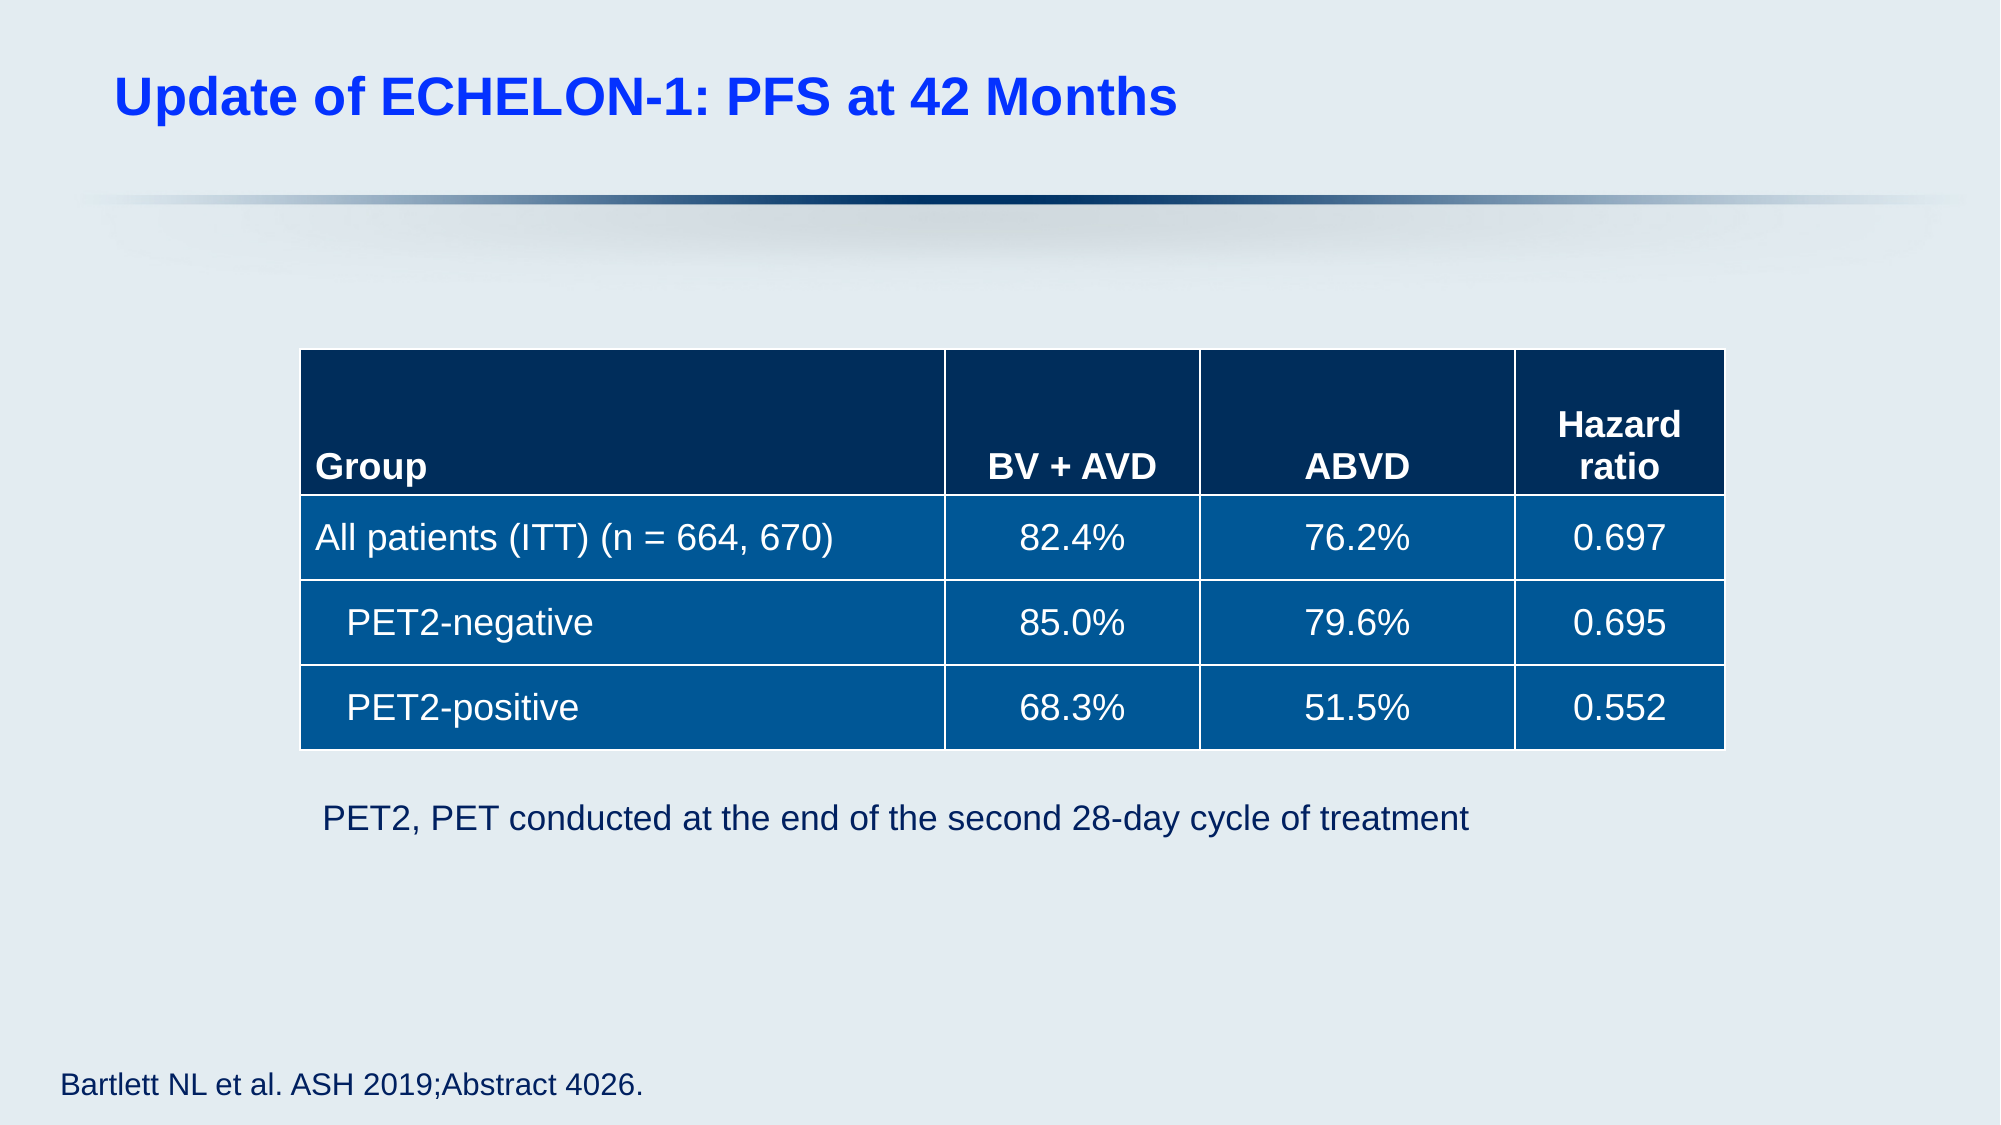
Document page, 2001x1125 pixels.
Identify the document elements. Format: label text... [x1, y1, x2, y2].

picture [0, 0, 2000, 1125]
table_header Group [301, 350, 944, 494]
table_cell PET2-positive [301, 666, 944, 749]
table_header ABVD [1201, 350, 1514, 494]
text_box PET2, PET conducted at the end of the second 28-day cycle of treatment [307, 787, 1486, 845]
table_cell 0.552 [1516, 666, 1724, 749]
table_cell 82.4% [946, 496, 1199, 579]
table_cell 51.5% [1201, 666, 1514, 749]
title Update of ECHELON-1: PFS at 42 Months [99, 0, 1900, 188]
table_cell 85.0% [946, 581, 1199, 664]
table_cell All patients (ITT) (n = 664, 670) [301, 496, 944, 579]
table_cell 68.3% [946, 666, 1199, 749]
table_header BV + AVD [946, 350, 1199, 494]
table_cell 0.697 [1516, 496, 1724, 579]
text_box Bartlett NL et al. ASH 2019;Abstract 4026. [37, 1053, 1125, 1113]
table_cell 0.695 [1516, 581, 1724, 664]
table_cell 79.6% [1201, 581, 1514, 664]
table_header Hazard ratio [1516, 350, 1724, 494]
table_cell PET2-negative [301, 581, 944, 664]
table_cell 76.2% [1201, 496, 1514, 579]
